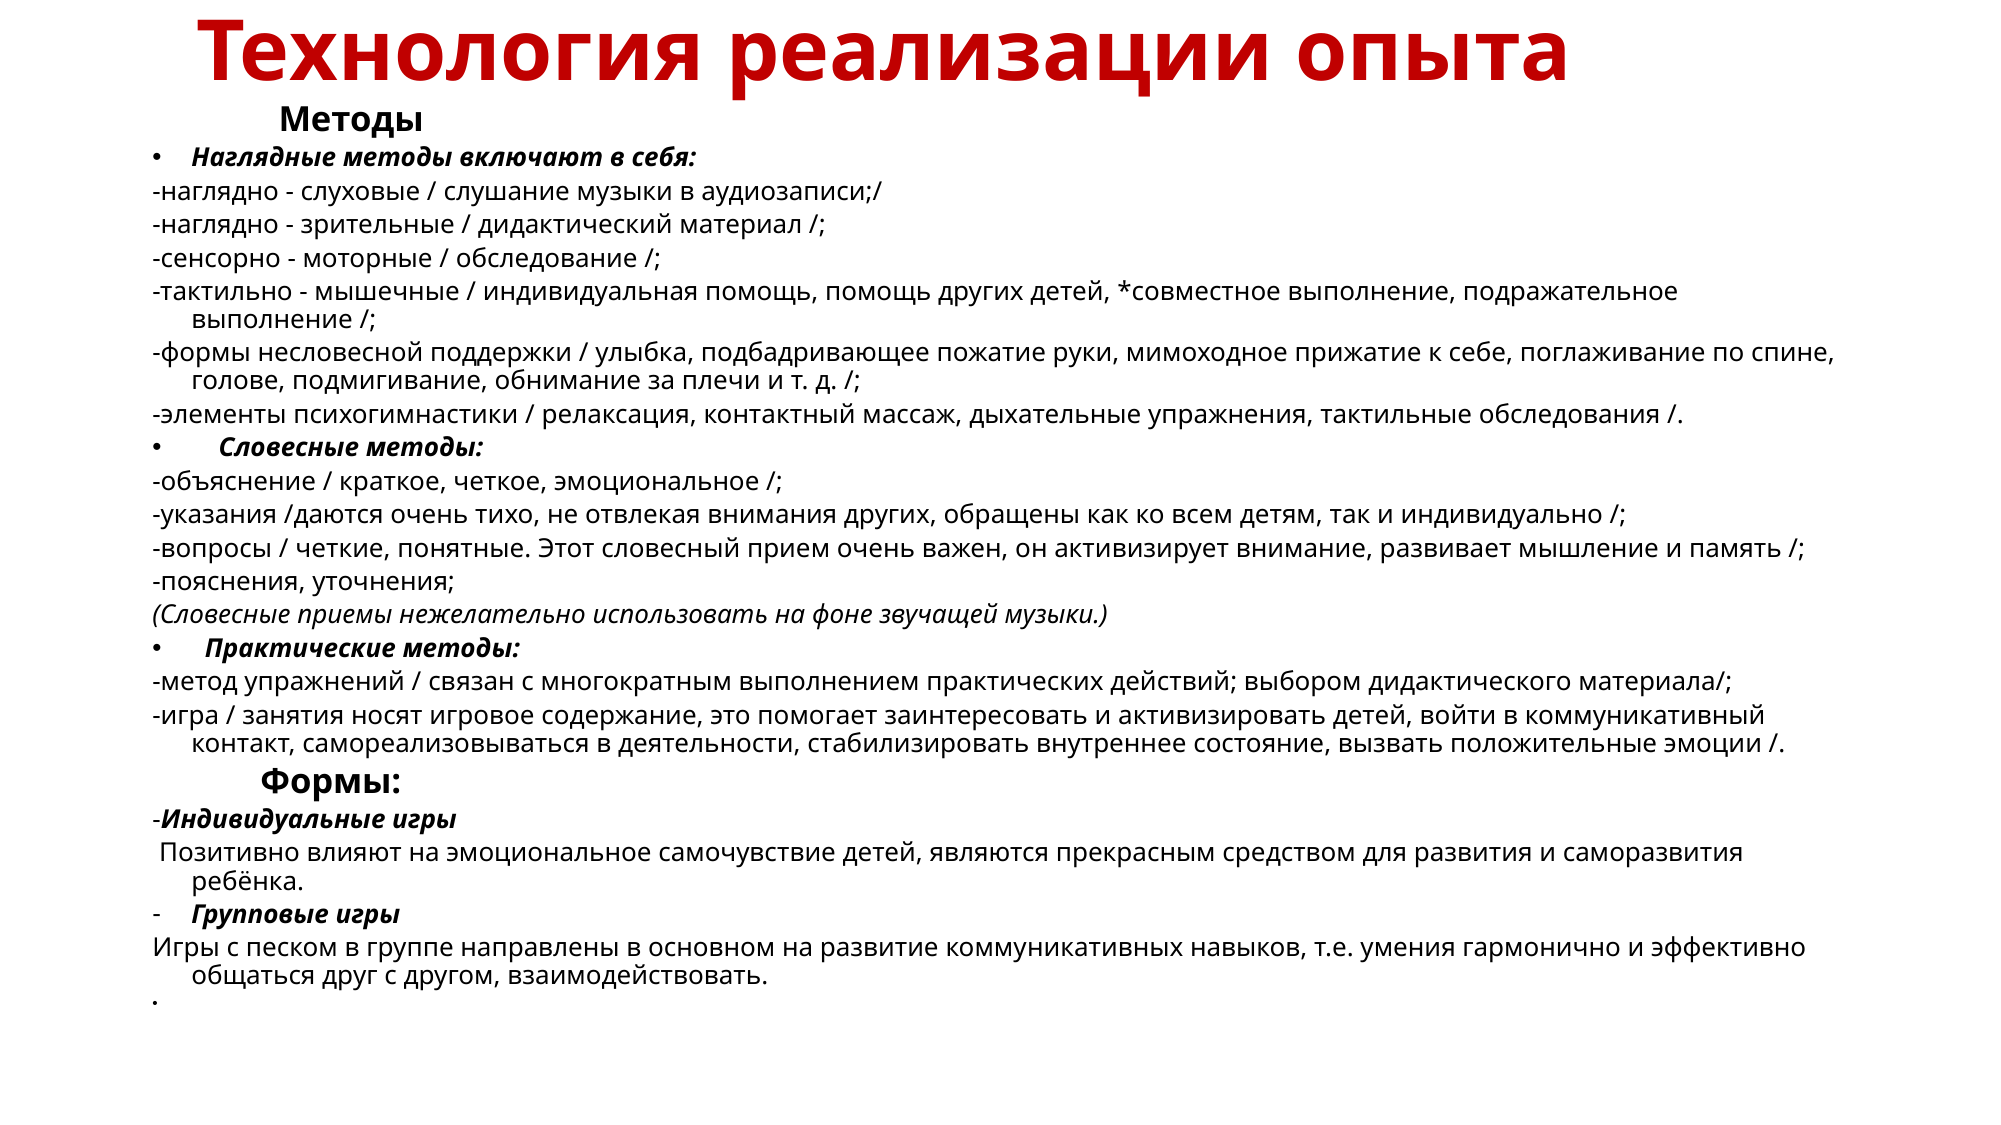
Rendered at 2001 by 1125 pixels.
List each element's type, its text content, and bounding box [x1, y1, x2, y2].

list Методы Наглядные методы включают в себя: -наглядно - слуховые / слушание музыки в аудиозаписи;/ -наглядно - зрительные / дидактический материал /; -сенсорно - моторные / обследование /; -тактильно - мышечные / индивидуальная помощь, помощь других детей, *совместное выполнение, подражательное выполнение /; -формы несловесной поддержки / улыбка, подбадривающее пожатие руки, мимоходное прижатие к себе, поглаживание по спине, голове, подмигивание, обнимание за плечи и т. д. /; -элементы психогимнастики / релаксация, контактный массаж, дыхательные упражнения, тактильные обследования /. Словесные методы: -объяснение / краткое, четкое, эмоциональное /; -указания /даются очень тихо, не отвлекая внимания других, обращены как ко всем детям, так и индивидуально /; -вопросы / четкие, понятные. Этот словесный прием очень важен, он активизирует внимание, развивает мышление и память /; -пояснения, уточнения; (Словесные приемы нежелательно использовать на фоне звучащей музыки.) Практические методы: -метод упражнений / связан с многократным выполнением практических действий; выбором дидактического материала/; -игра / занятия носят игровое содержание, это помогает заинтересовать и активизировать детей, войти в коммуникативный контакт, самореализовываться в деятельности, стабилизировать внутреннее состояние, вызвать положительные эмоции /. Формы: -Индивидуальные игры Позитивно влияют на эмоциональное самочувствие детей, являются прекрасным средством для развития и саморазвития ребёнка. Групповые игры Игры с песком в группе направлены в основном на развитие комму­никативных навыков, т.е. умения гармонично и эффективно общаться друг с другом, взаимодействовать. [137, 94, 1863, 1105]
title Технология реализации опыта [137, 0, 1863, 94]
